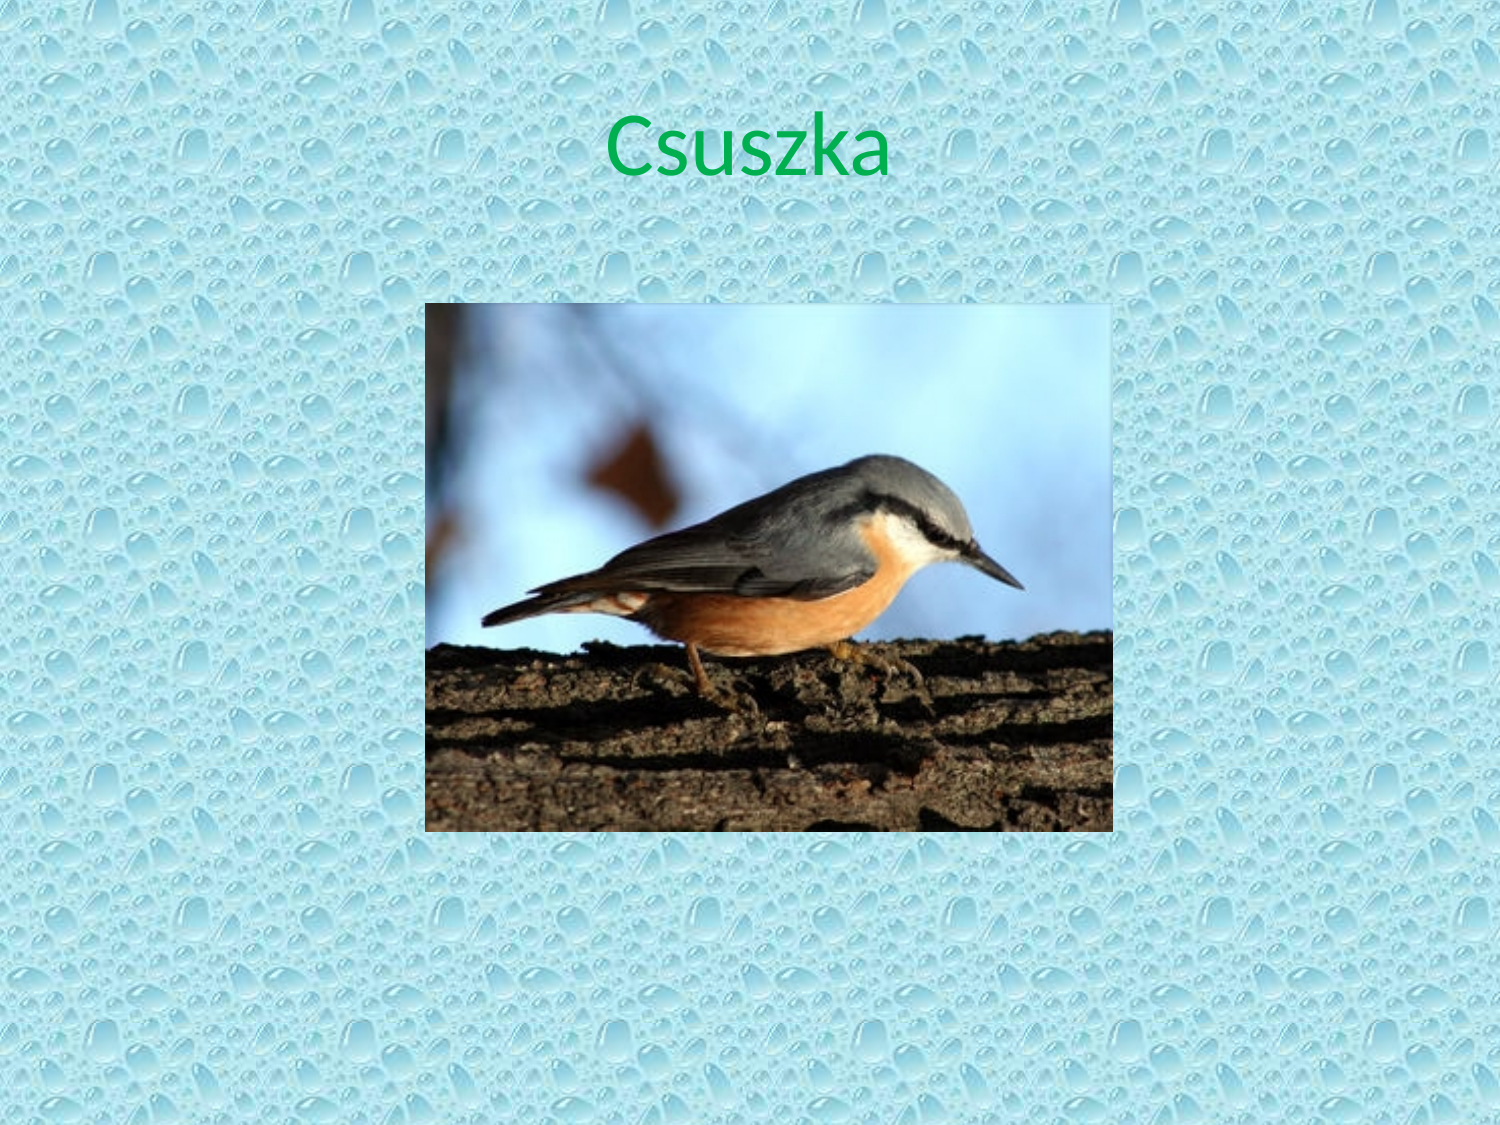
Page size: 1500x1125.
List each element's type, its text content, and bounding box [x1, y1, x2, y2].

picture [0, 0, 1500, 1125]
title Csuszka [75, 45, 1425, 233]
